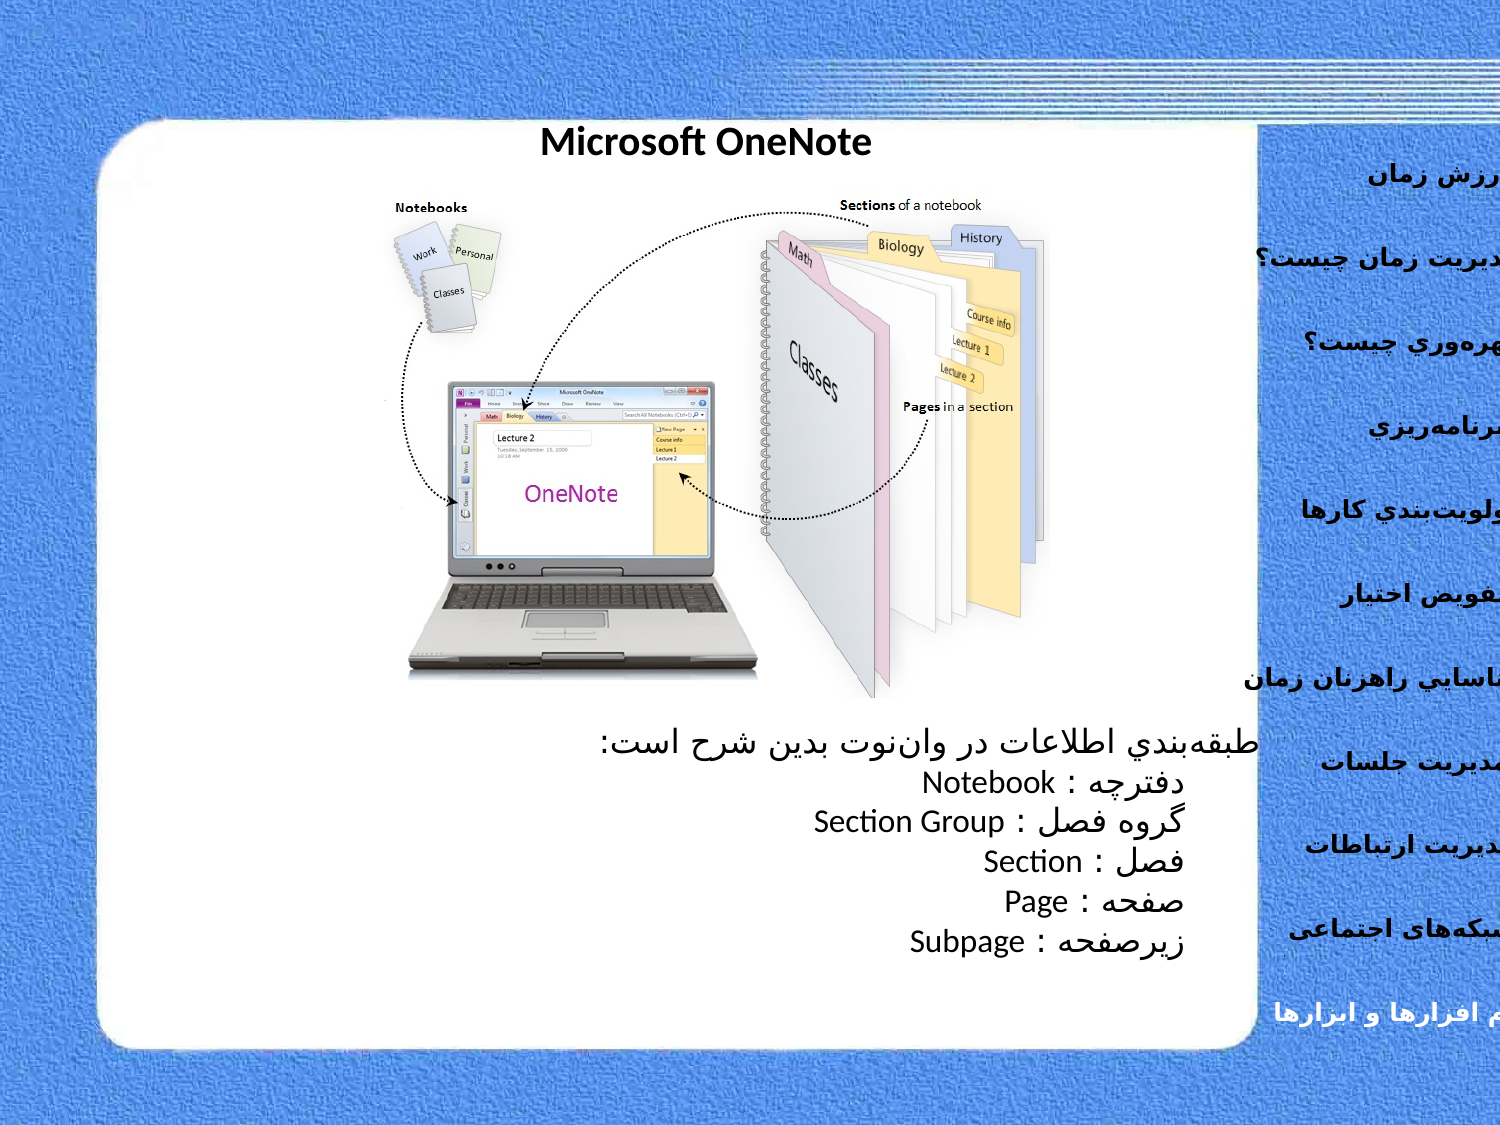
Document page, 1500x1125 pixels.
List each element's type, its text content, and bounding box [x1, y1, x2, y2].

text_box تفويض اختيار [1325, 569, 1500, 615]
text_box مديريت جلسات [1305, 737, 1500, 783]
text_box بهره‌وري چيست؟ [1288, 317, 1500, 363]
text_box اولويت‌بندي کارها [1285, 485, 1500, 531]
text_box مديريت ارتباطات [1290, 821, 1500, 867]
text_box نرم افزارها و ابزارها [1258, 989, 1500, 1035]
text_box شبکه‌های اجتماعی [1273, 905, 1500, 951]
picture [0, 0, 1500, 1125]
text_box طبقه‌بندي اطلاعات در وان‌نوت بدين شرح است: دفترچه : Notebook گروه فصل : Section Group فصل : Section صفحه : Page زيرصفحه : Subpage [137, 712, 1275, 967]
text_box برنامه‌ريزي [1353, 401, 1500, 447]
text_box شناسايي راهزنان زمان [1228, 653, 1500, 699]
text_box مديريت زمان چيست؟ [1240, 233, 1500, 279]
text_box ارزش زمان [1352, 149, 1500, 195]
title Microsoft OneNote [87, 45, 1325, 233]
